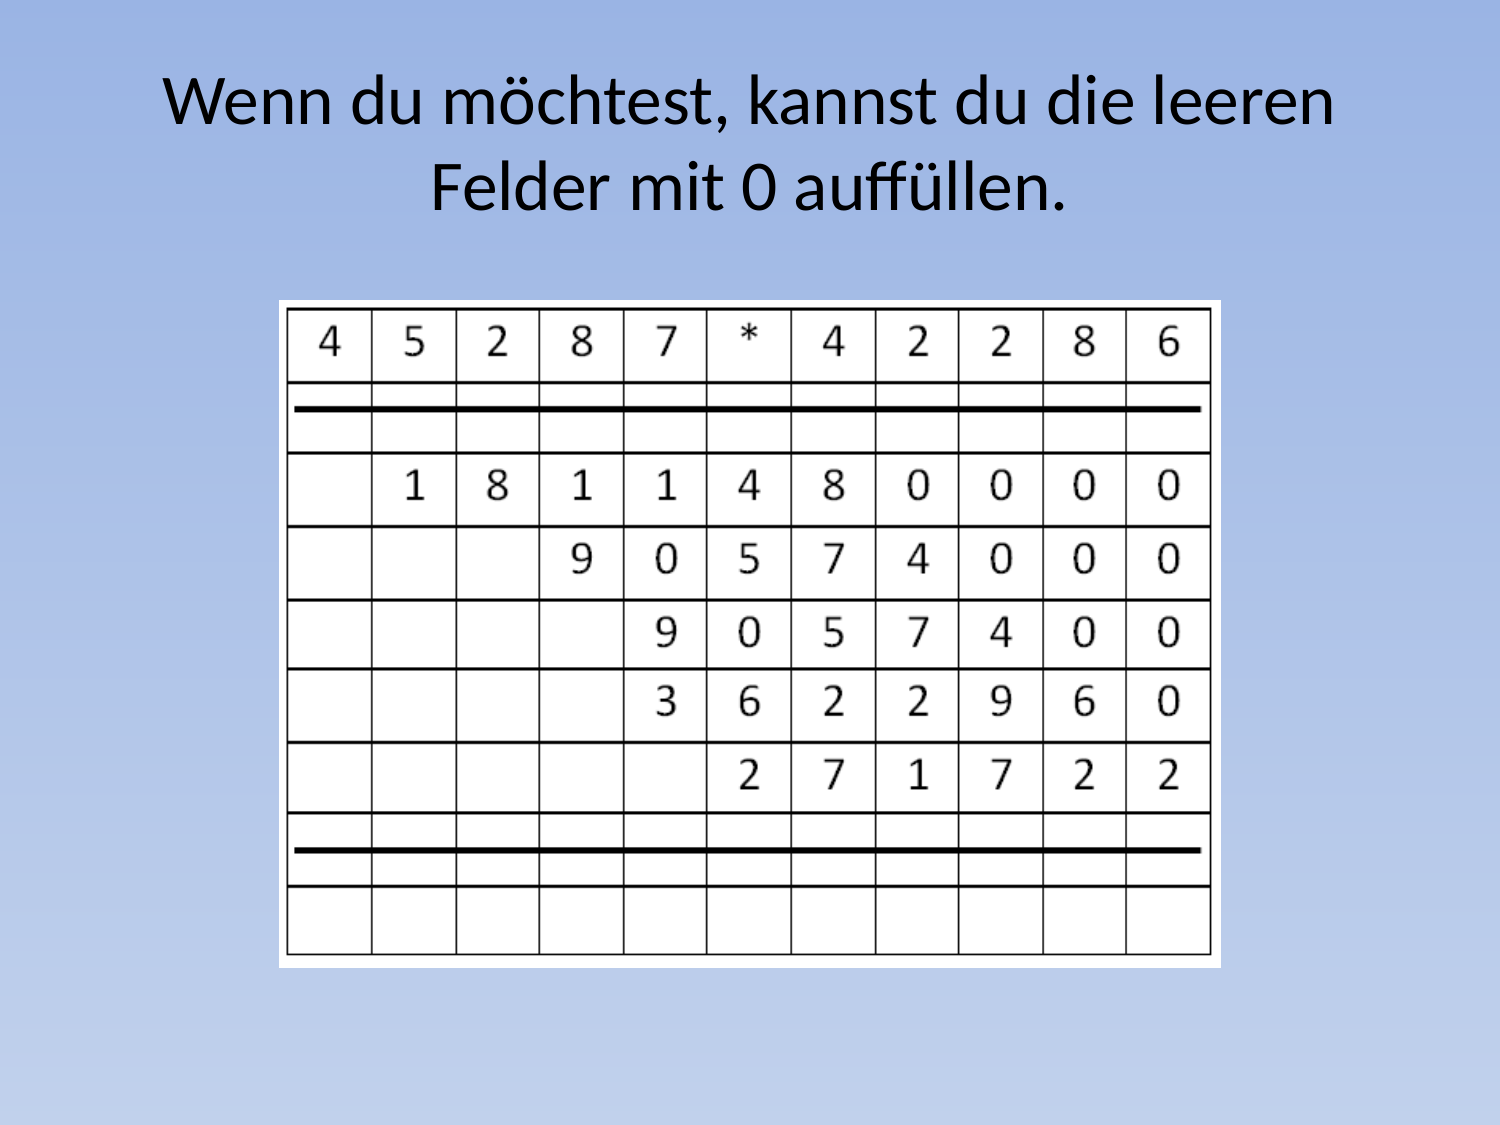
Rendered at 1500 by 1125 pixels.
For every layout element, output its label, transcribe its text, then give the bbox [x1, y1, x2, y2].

title Wenn du möchtest, kannst du die leeren Felder mit 0 auffüllen. [75, 45, 1425, 233]
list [279, 299, 1221, 968]
